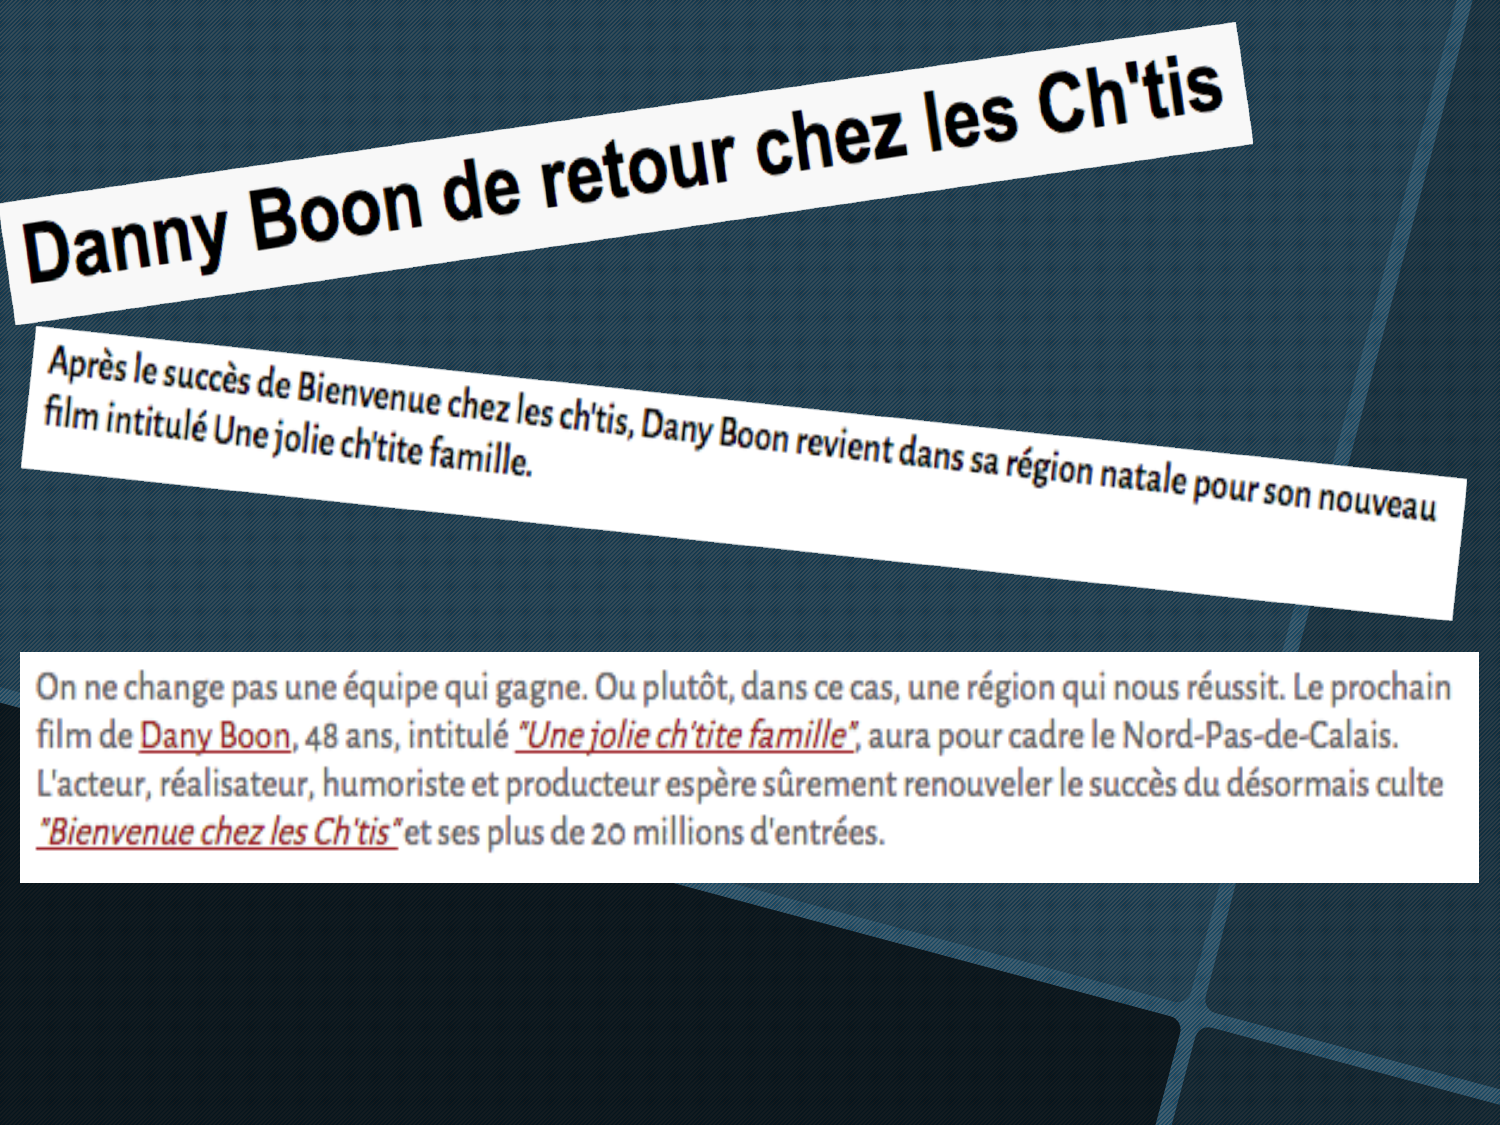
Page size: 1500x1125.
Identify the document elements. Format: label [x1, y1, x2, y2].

picture [22, 327, 1466, 620]
picture [19, 652, 1479, 884]
picture [0, 23, 1252, 324]
